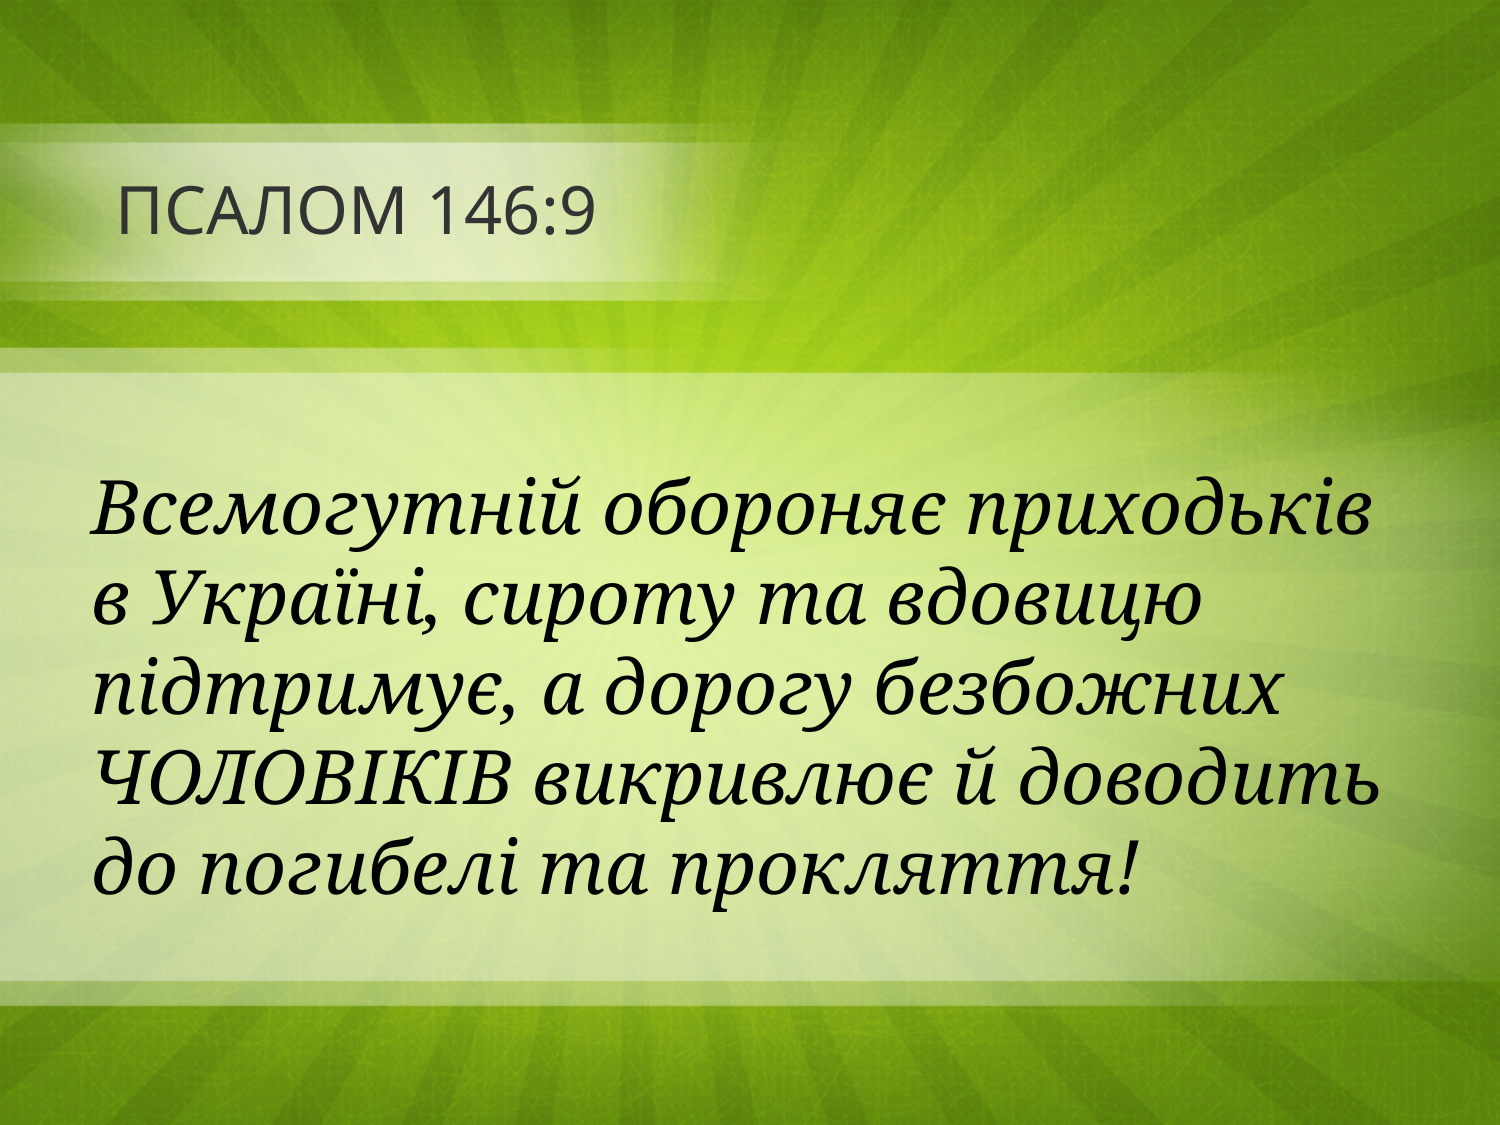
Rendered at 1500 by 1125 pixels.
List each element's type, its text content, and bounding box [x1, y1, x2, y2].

picture [0, 0, 1500, 1125]
text_box Всемогутній обороняє приходьків в Україні, сироту та вдовицю підтримує, а дорогу безбожних ЧОЛОВІКІВ викривлює й доводить до погибелі та прокляття! [76, 420, 1447, 917]
title ПСАЛОМ 146:9 [100, 172, 786, 256]
